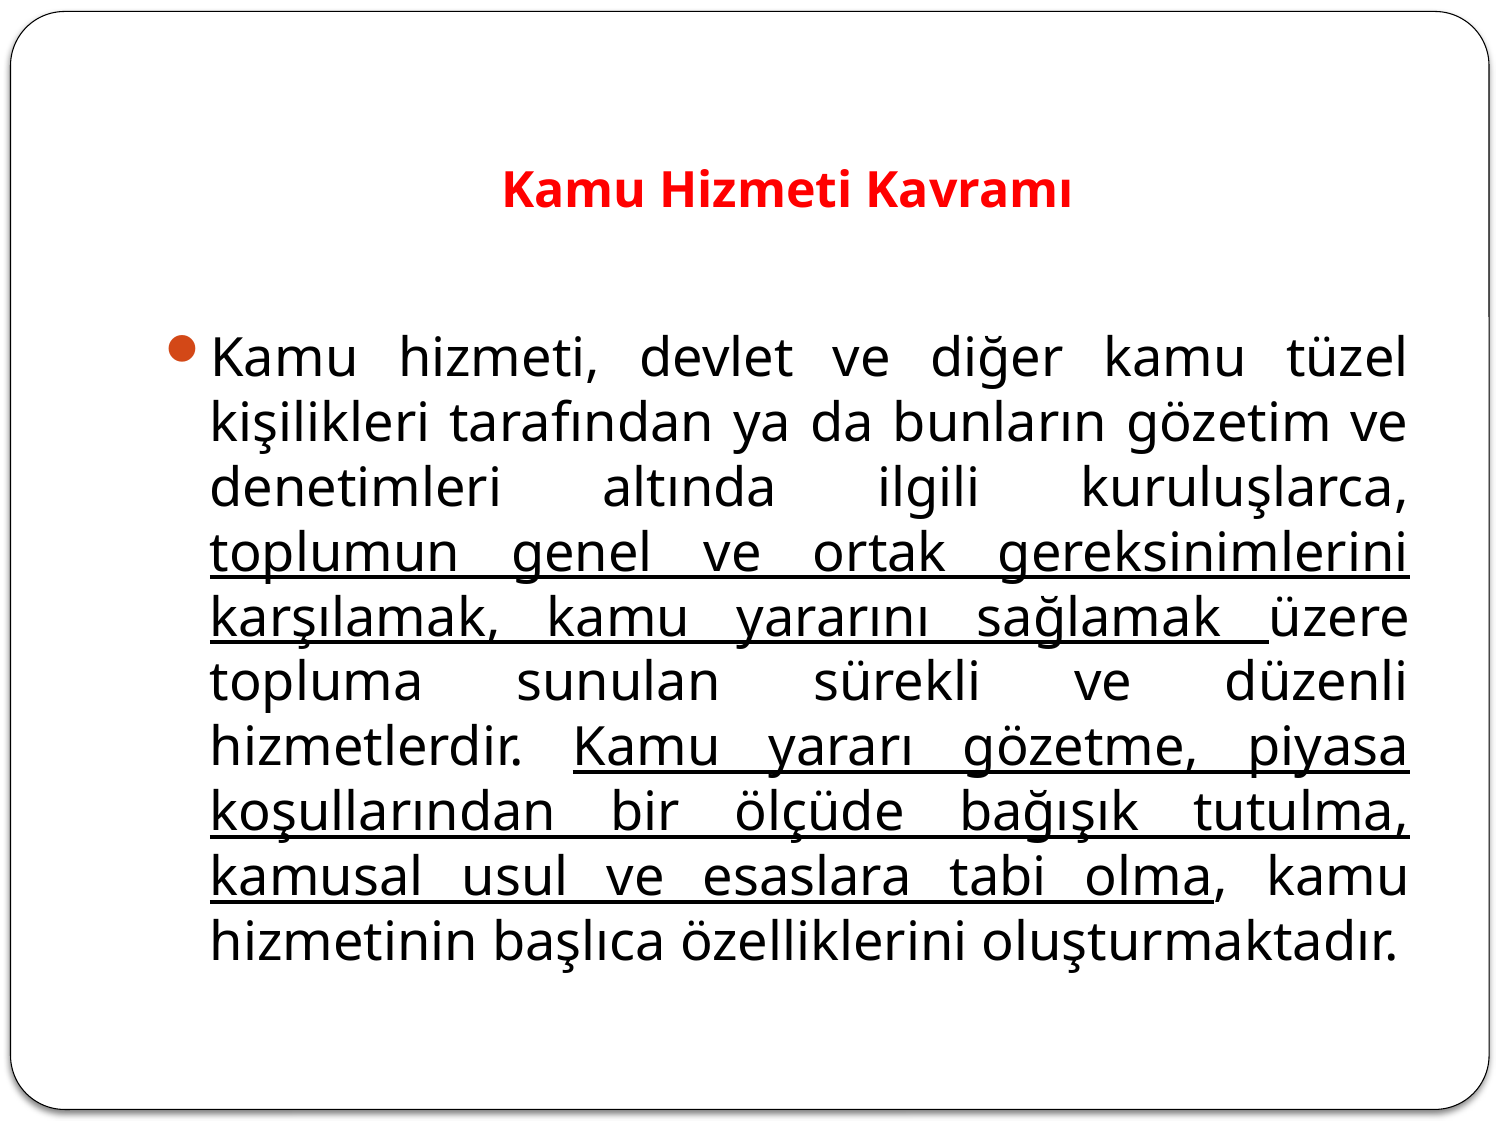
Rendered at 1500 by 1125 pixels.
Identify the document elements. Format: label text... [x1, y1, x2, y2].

list Kamu hizmeti, devlet ve diğer kamu tüzel kişilikleri tarafından ya da bunların gözetim ve denetimleri altında ilgili kuruluşlarca, toplumun genel ve ortak gereksinimlerini karşılamak, kamu yararını sağlamak üzere topluma sunulan sürekli ve düzenli hizmetlerdir. Kamu yararı gözetme, piyasa koşullarından bir ölçüde bağışık tutulma, kamusal usul ve esaslara tabi olma, kamu hizmetinin başlıca özelliklerini oluşturmaktadır. [150, 237, 1425, 988]
title Kamu Hizmeti Kavramı [150, 45, 1425, 233]
